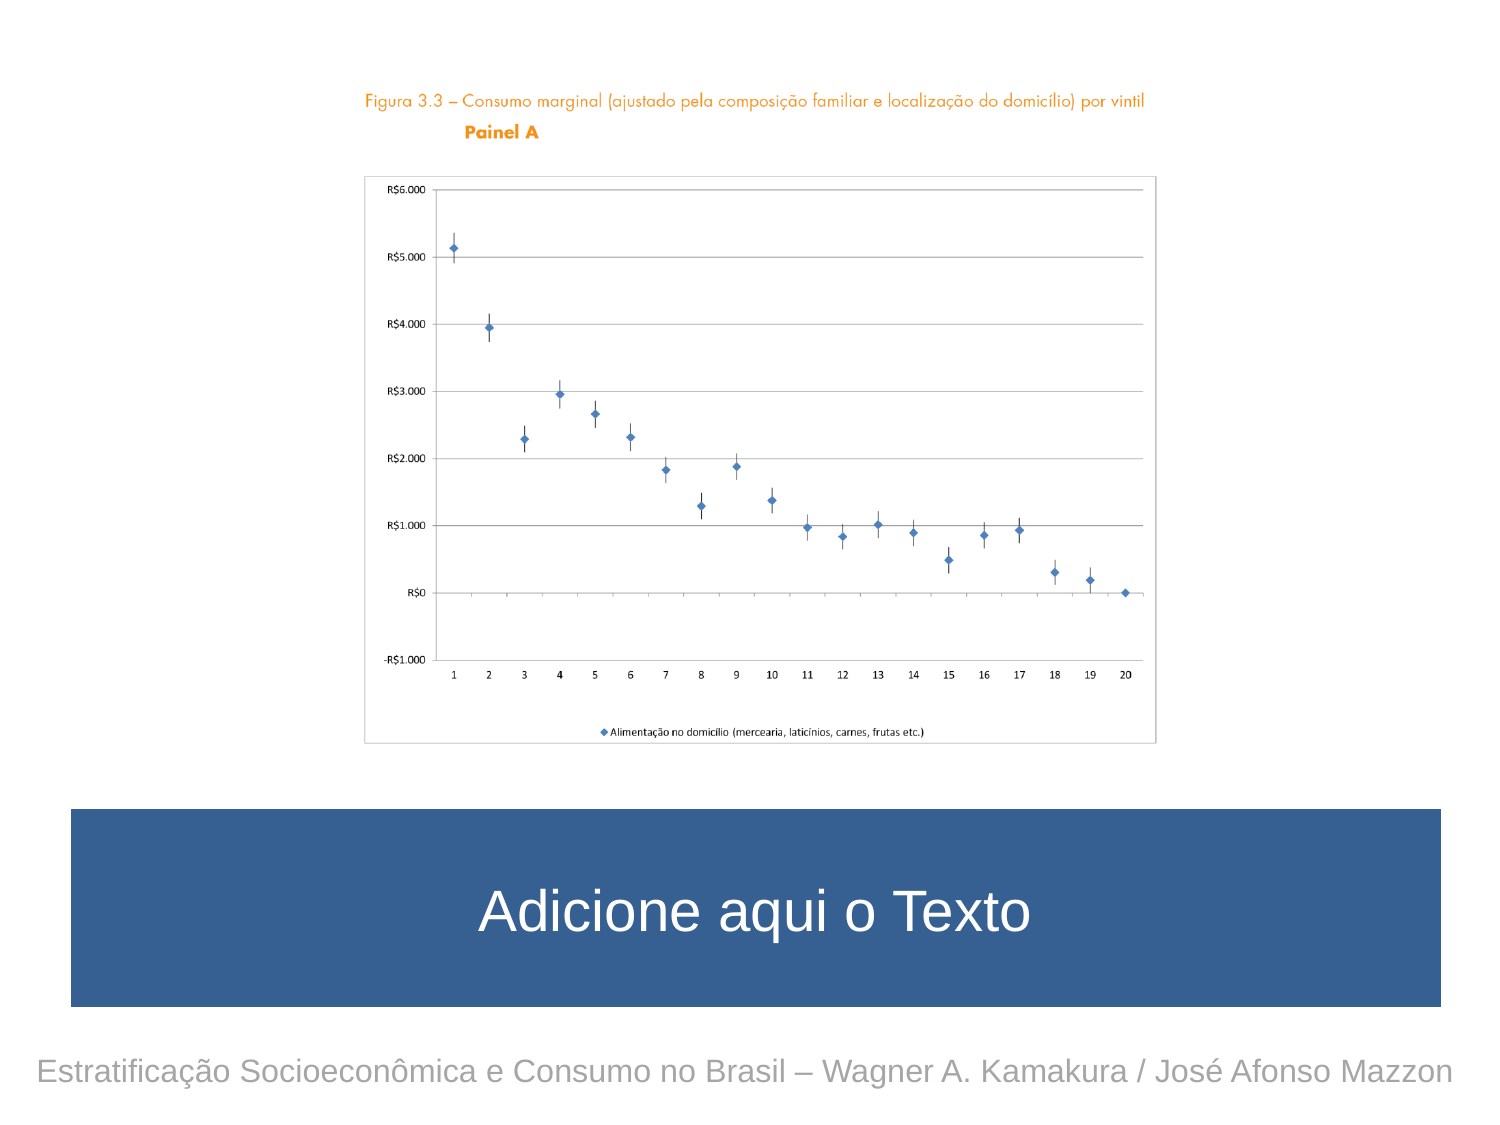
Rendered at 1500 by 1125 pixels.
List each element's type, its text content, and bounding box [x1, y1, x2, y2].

text_box Adicione aqui o Texto [70, 808, 1442, 1008]
picture [340, 80, 1172, 762]
footer Estratificação Socioeconômica e Consumo no Brasil – Wagner A. Kamakura / José Afonso Mazzon [0, 1042, 1500, 1103]
